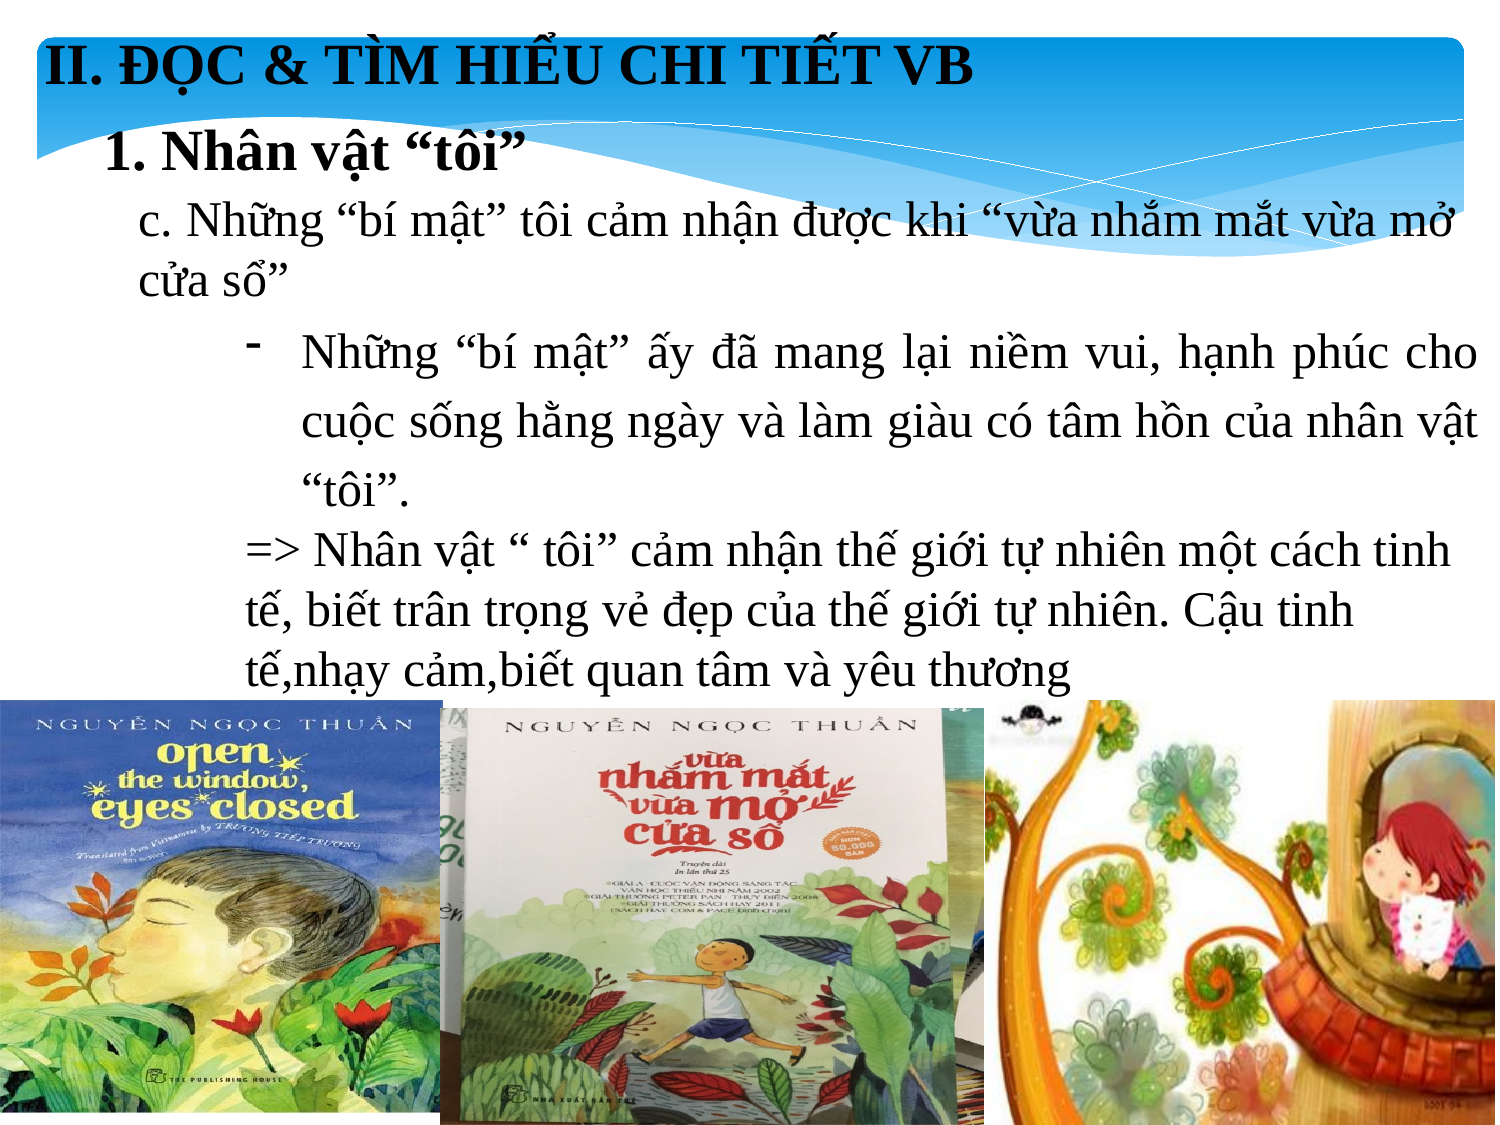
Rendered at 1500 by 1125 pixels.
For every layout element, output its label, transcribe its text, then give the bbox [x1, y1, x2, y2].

text_box Những “bí mật” ấy đã mang lại niềm vui, hạnh phúc cho cuộc sống hằng ngày và làm giàu có tâm hồn của nhân vật “tôi”. => Nhân vật “ tôi” cảm nhận thế giới tự nhiên một cách tinh tế, biết trân trọng vẻ đẹp của thế giới tự nhiên. Cậu tinh tế,nhạy cảm,biết quan tâm và yêu thương [230, 302, 1495, 705]
picture [0, 700, 1495, 1125]
text_box c. Những “bí mật” tôi cảm nhận được khi “vừa nhắm mắt vừa mở cửa sổ” [123, 179, 1471, 314]
text_box II. ĐỌC & TÌM HIỂU CHI TIẾT VB [29, 19, 998, 104]
text_box 1. Nhân vật “tôi” [88, 104, 998, 190]
